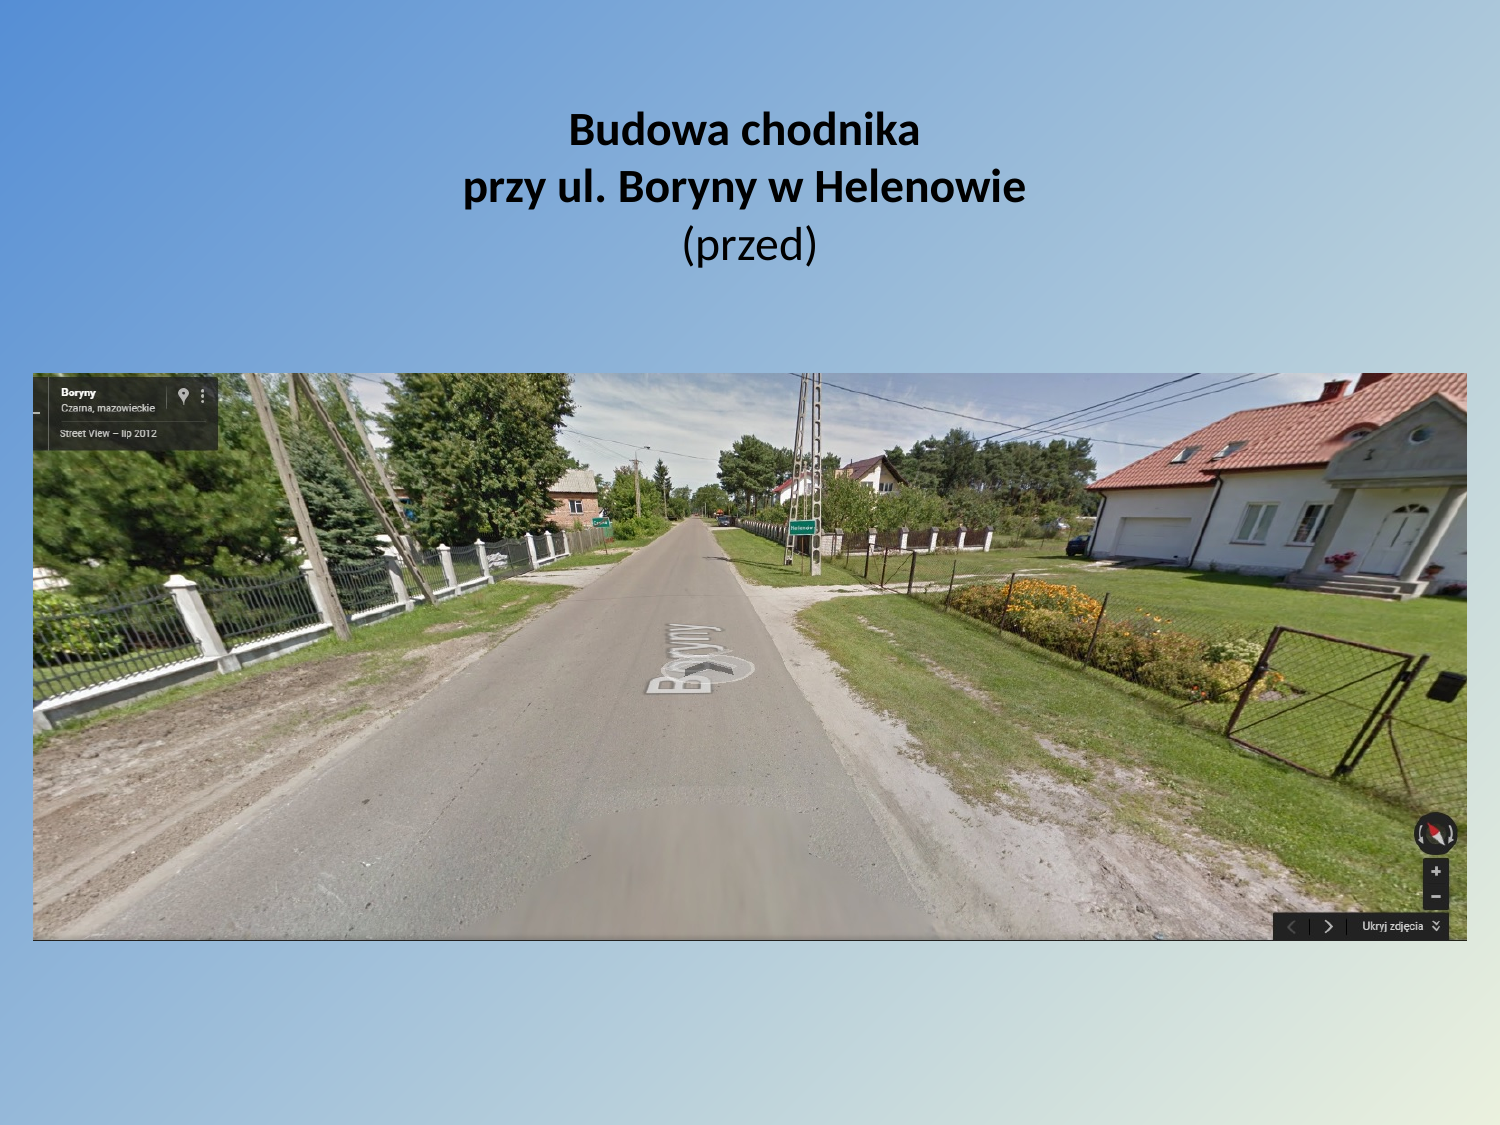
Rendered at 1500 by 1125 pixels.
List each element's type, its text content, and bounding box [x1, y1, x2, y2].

title Budowa chodnika przy ul. Boryny w Helenowie (przed) [75, 90, 1425, 278]
picture [33, 373, 1467, 941]
